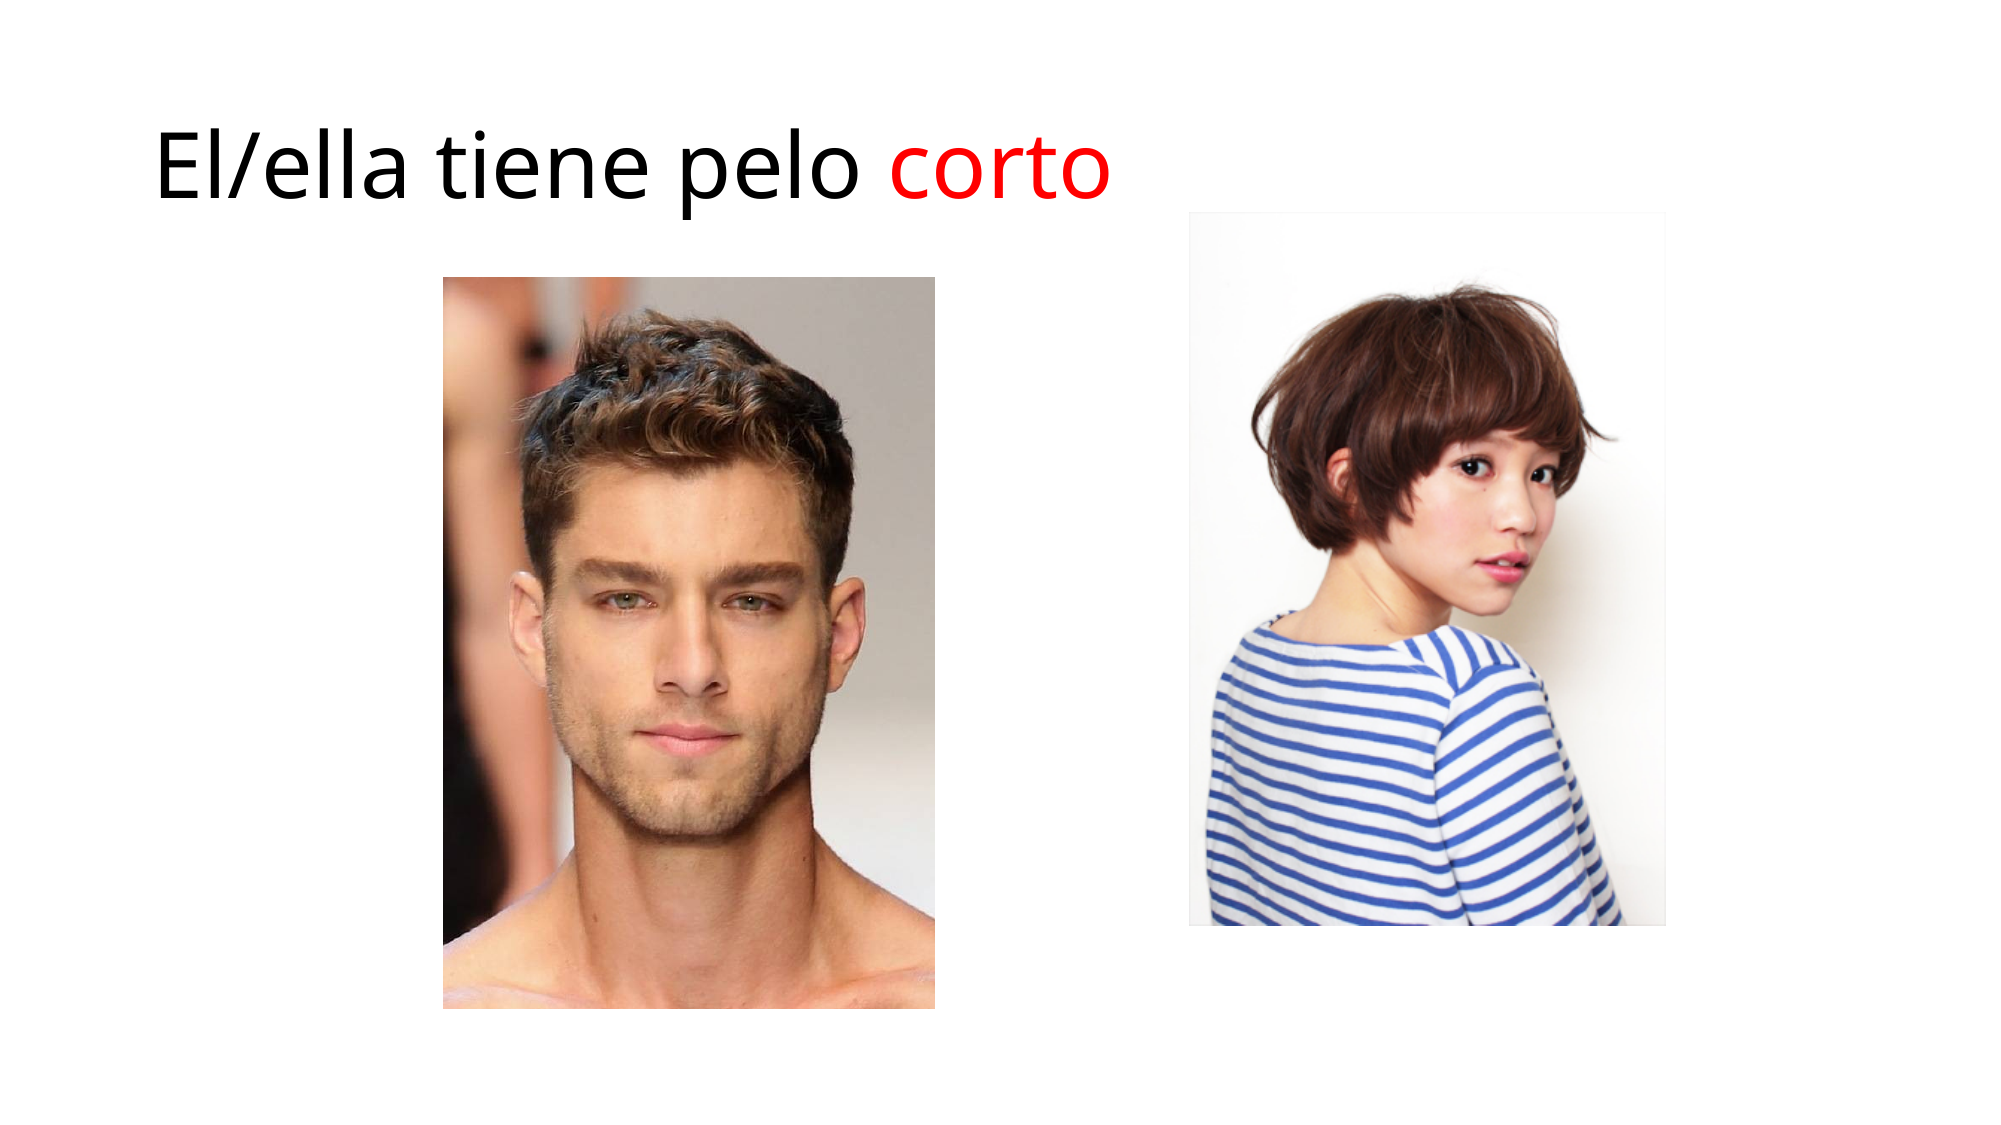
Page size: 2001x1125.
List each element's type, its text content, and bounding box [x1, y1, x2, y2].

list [1189, 212, 1666, 926]
title El/ella tiene pelo corto [137, 59, 1863, 278]
picture [443, 277, 935, 1009]
